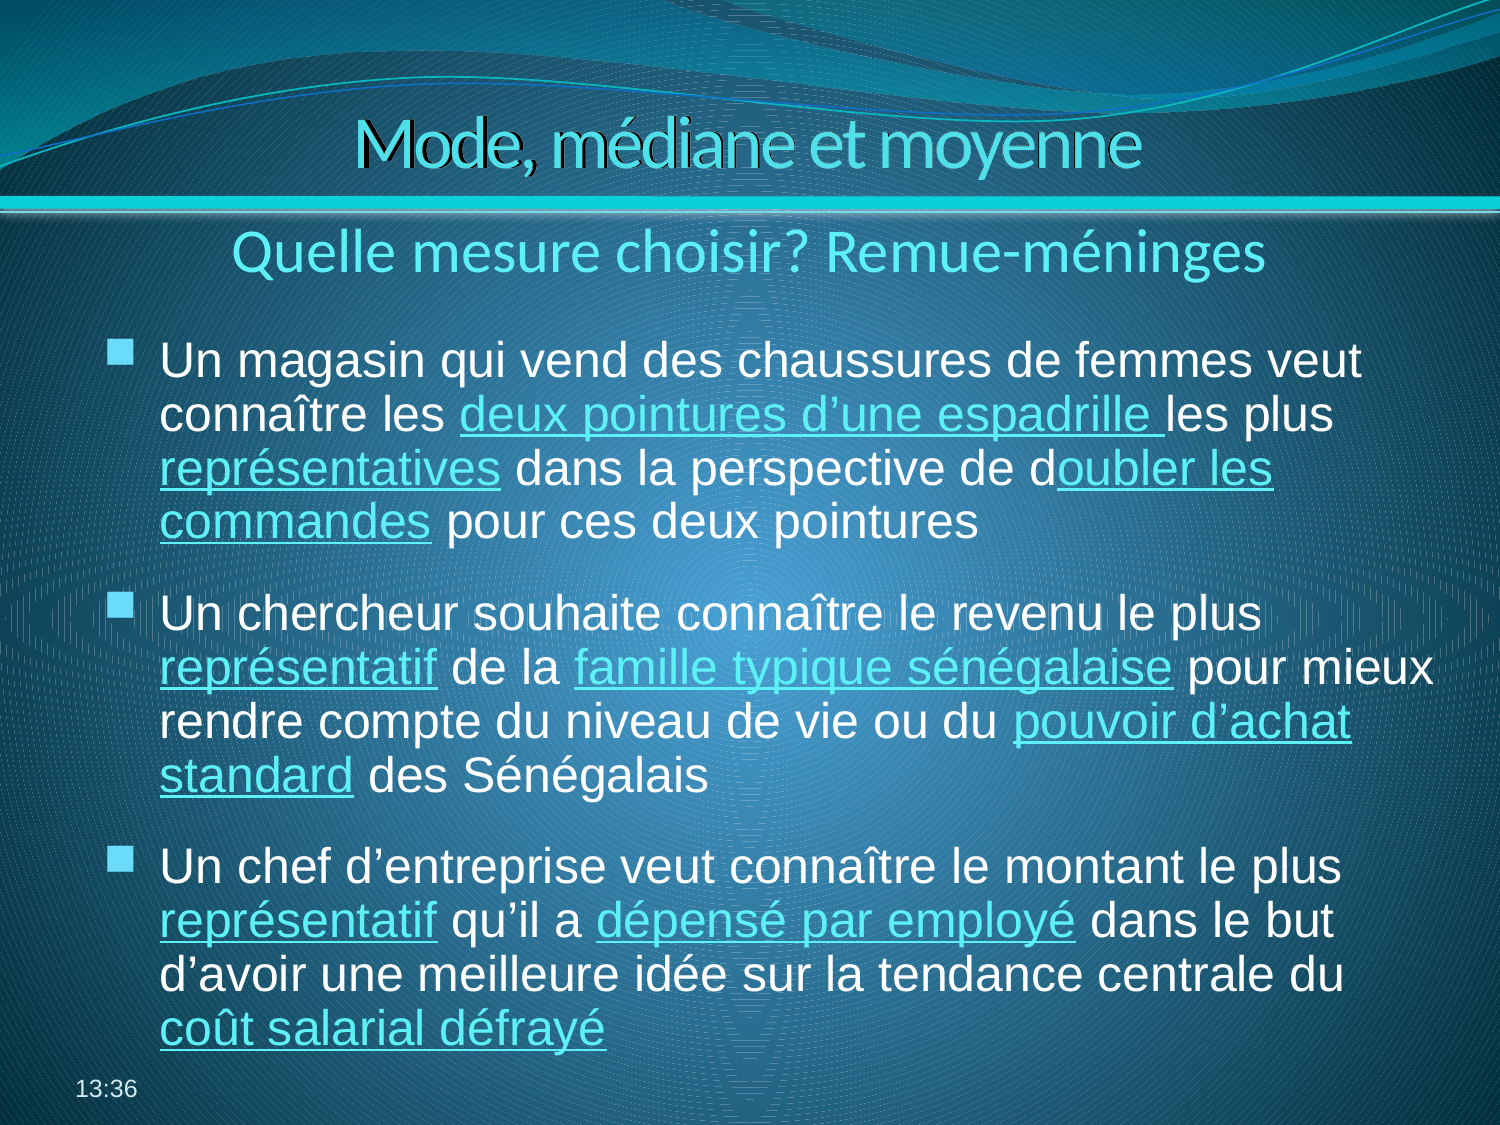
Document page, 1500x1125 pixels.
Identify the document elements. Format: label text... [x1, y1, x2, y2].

text_box Un magasin qui vend des chaussures de femmes veut connaître les deux pointures d’une espadrille les plus représentatives dans la perspective de doubler les commandes pour ces deux pointures Un chercheur souhaite connaître le revenu le plus représentatif de la famille typique sénégalaise pour mieux rendre compte du niveau de vie ou du pouvoir d’achat standard des Sénégalais Un chef d’entreprise veut connaître le montant le plus représentatif qu’il a dépensé par employé dans le but d’avoir une meilleure idée sur la tendance centrale du coût salarial défrayé [88, 326, 1454, 1055]
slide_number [75, 1042, 425, 1103]
title Mode, médiane et moyenne [0, 113, 1500, 184]
text_box Quelle mesure choisir? Remue-méninges [0, 219, 1500, 292]
